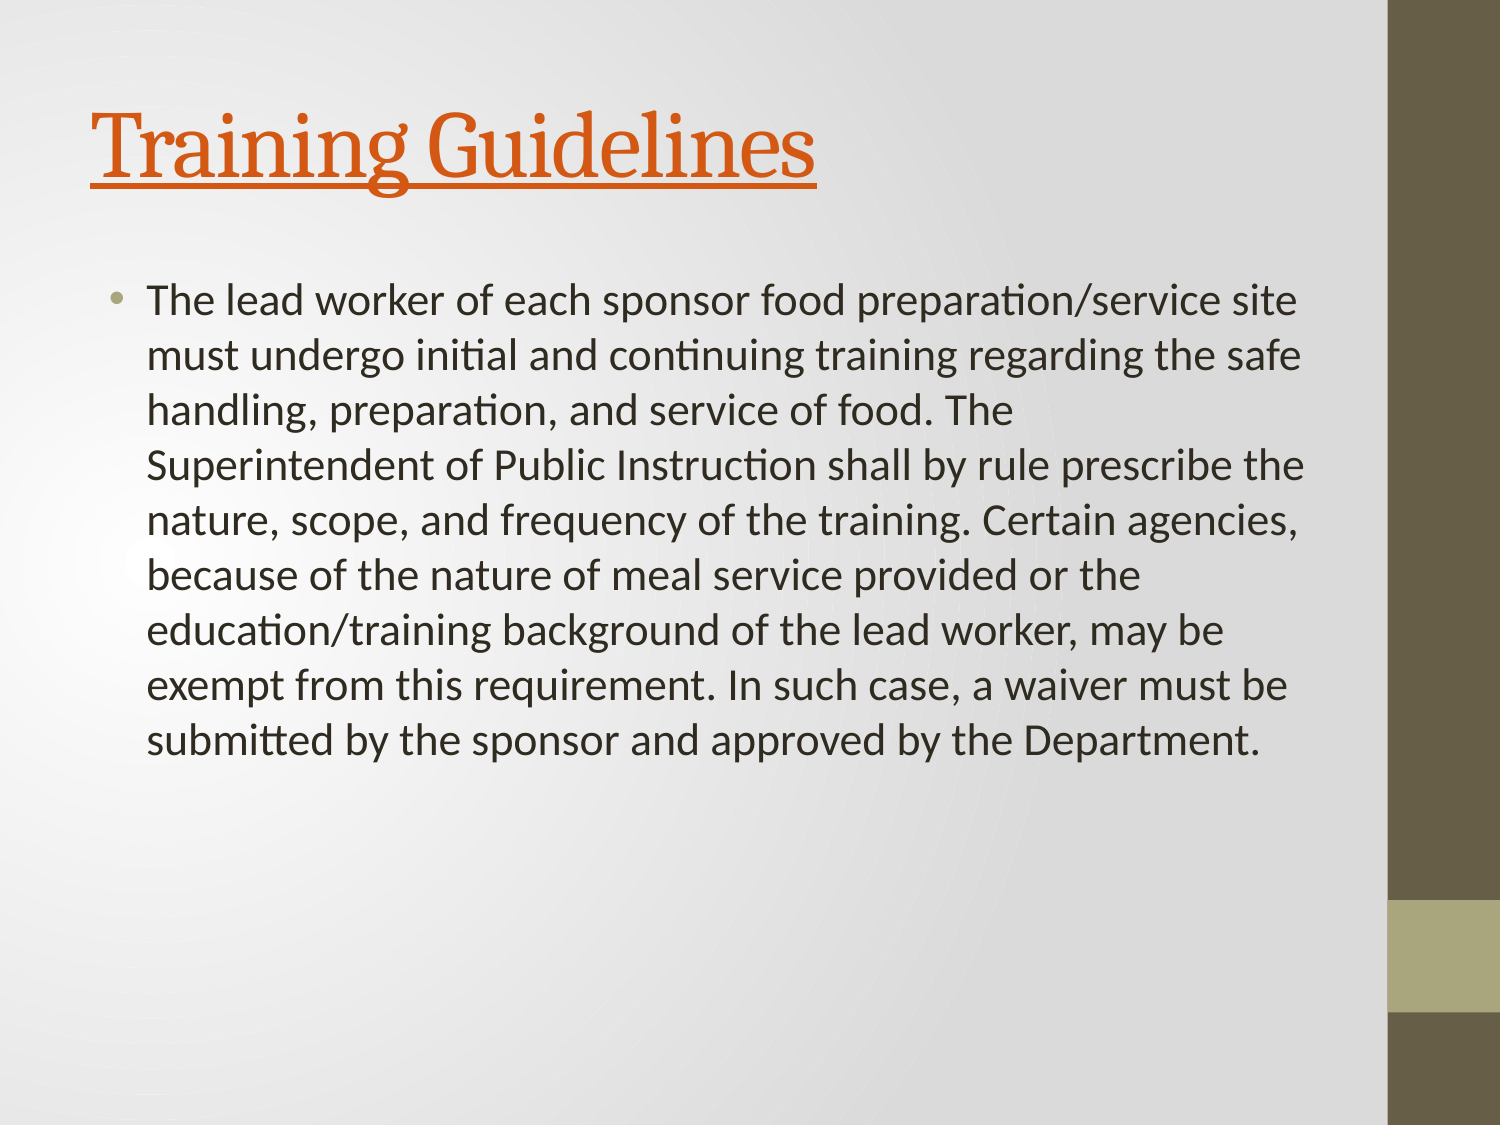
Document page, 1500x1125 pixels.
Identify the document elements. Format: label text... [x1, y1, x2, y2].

list The lead worker of each sponsor food preparation/service site must undergo initial and continuing training regarding the safe handling, preparation, and service of food. The Superintendent of Public Instruction shall by rule prescribe the nature, scope, and frequency of the training. Certain agencies, because of the nature of meal service provided or the education/training background of the lead worker, may be exempt from this requirement. In such case, a waiver must be submitted by the sponsor and approved by the Department. [75, 262, 1325, 1050]
title Training Guidelines [75, 45, 1325, 233]
